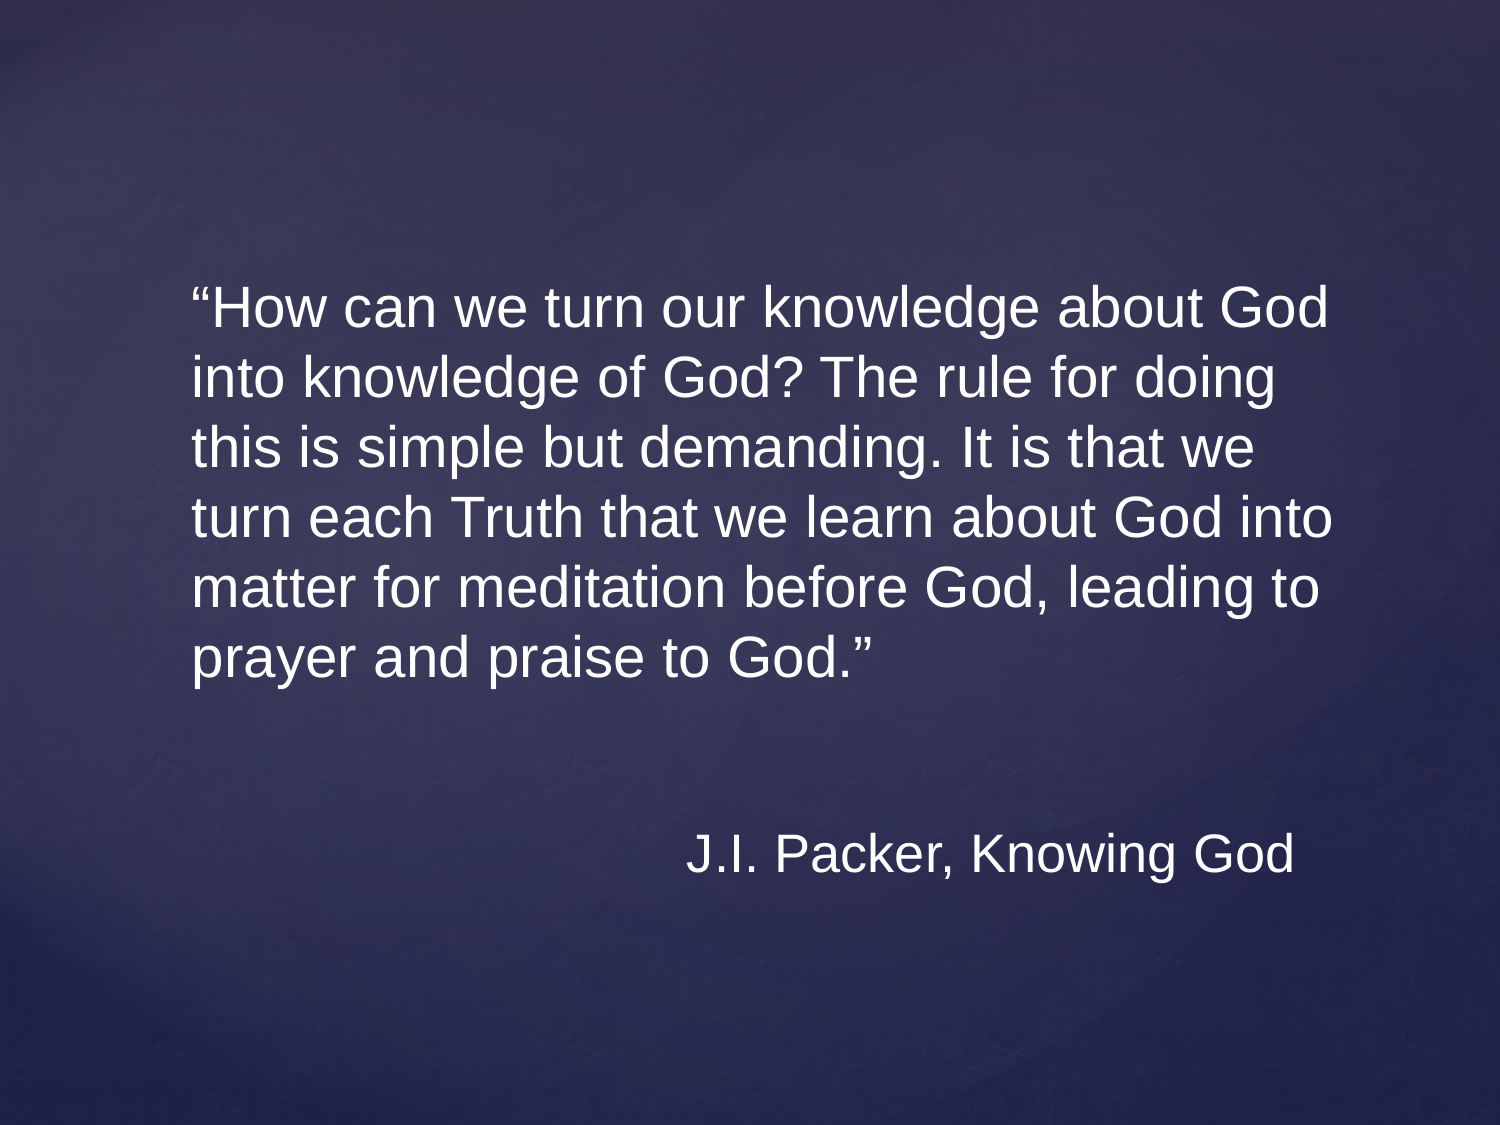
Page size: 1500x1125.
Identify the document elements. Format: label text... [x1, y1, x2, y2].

text_box “How can we turn our knowledge about God into knowledge of God? The rule for doing this is simple but demanding. It is that we turn each Truth that we learn about God into matter for meditation before God, leading to prayer and praise to God.” J.I. Packer, Knowing God [177, 261, 1388, 892]
